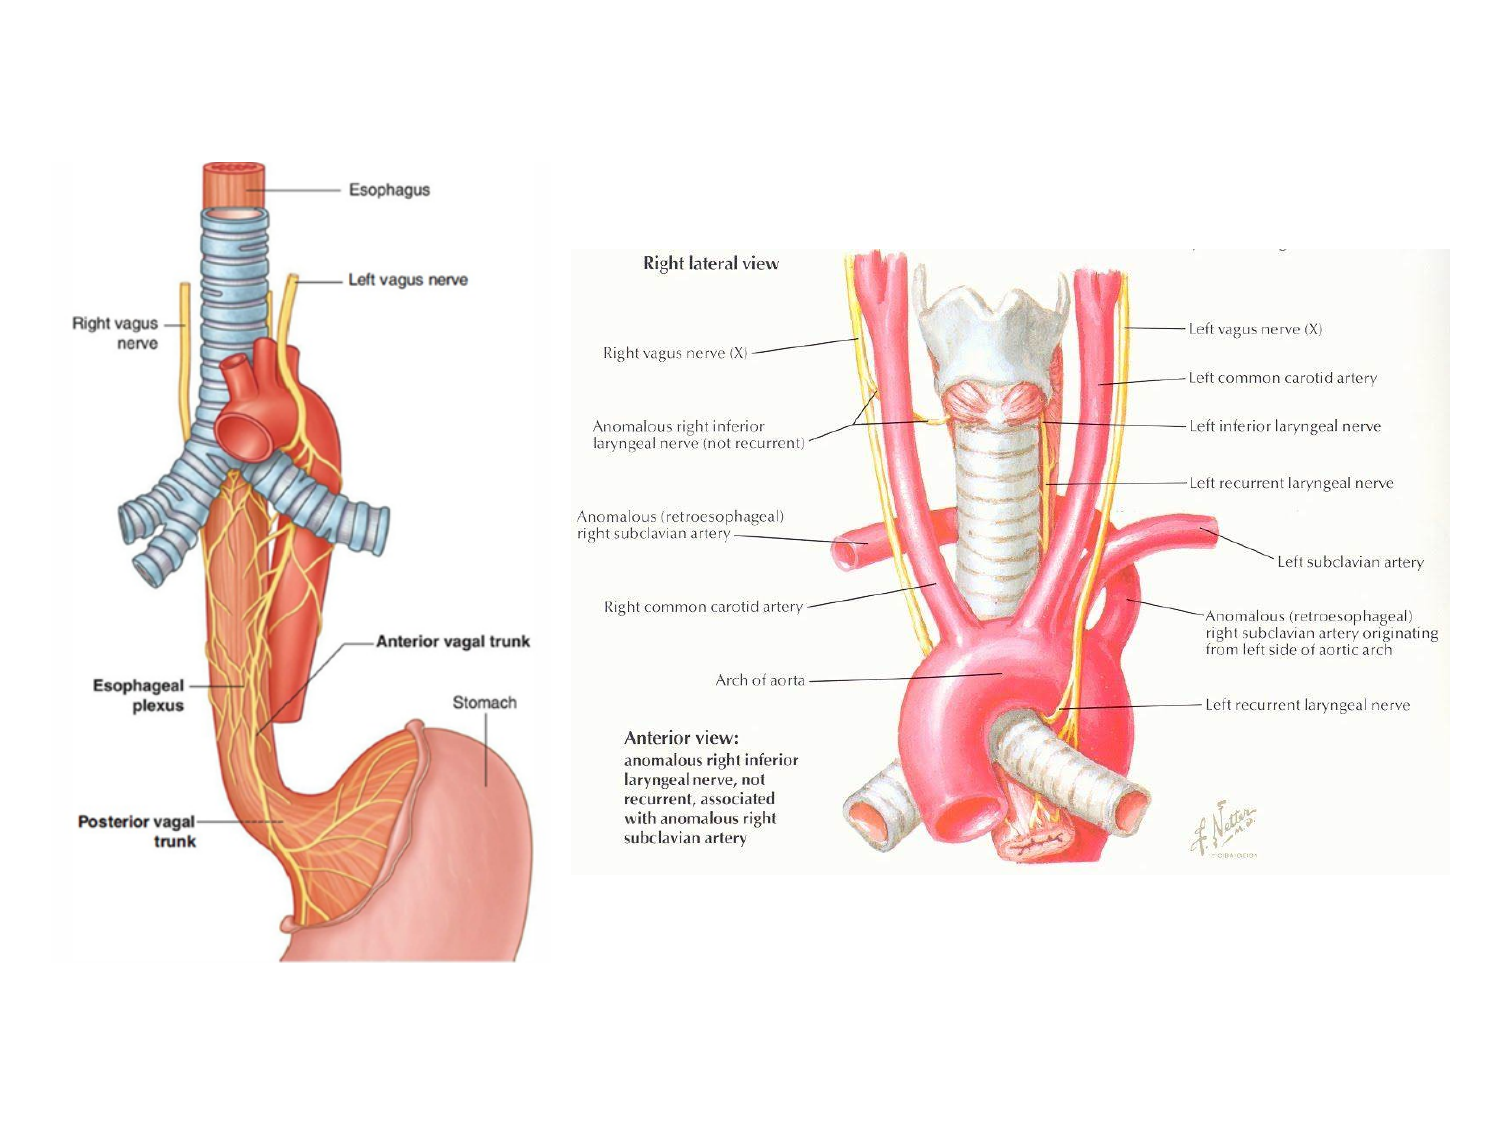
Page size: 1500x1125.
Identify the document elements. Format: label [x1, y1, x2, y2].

picture [49, 162, 552, 963]
picture [571, 249, 1451, 876]
